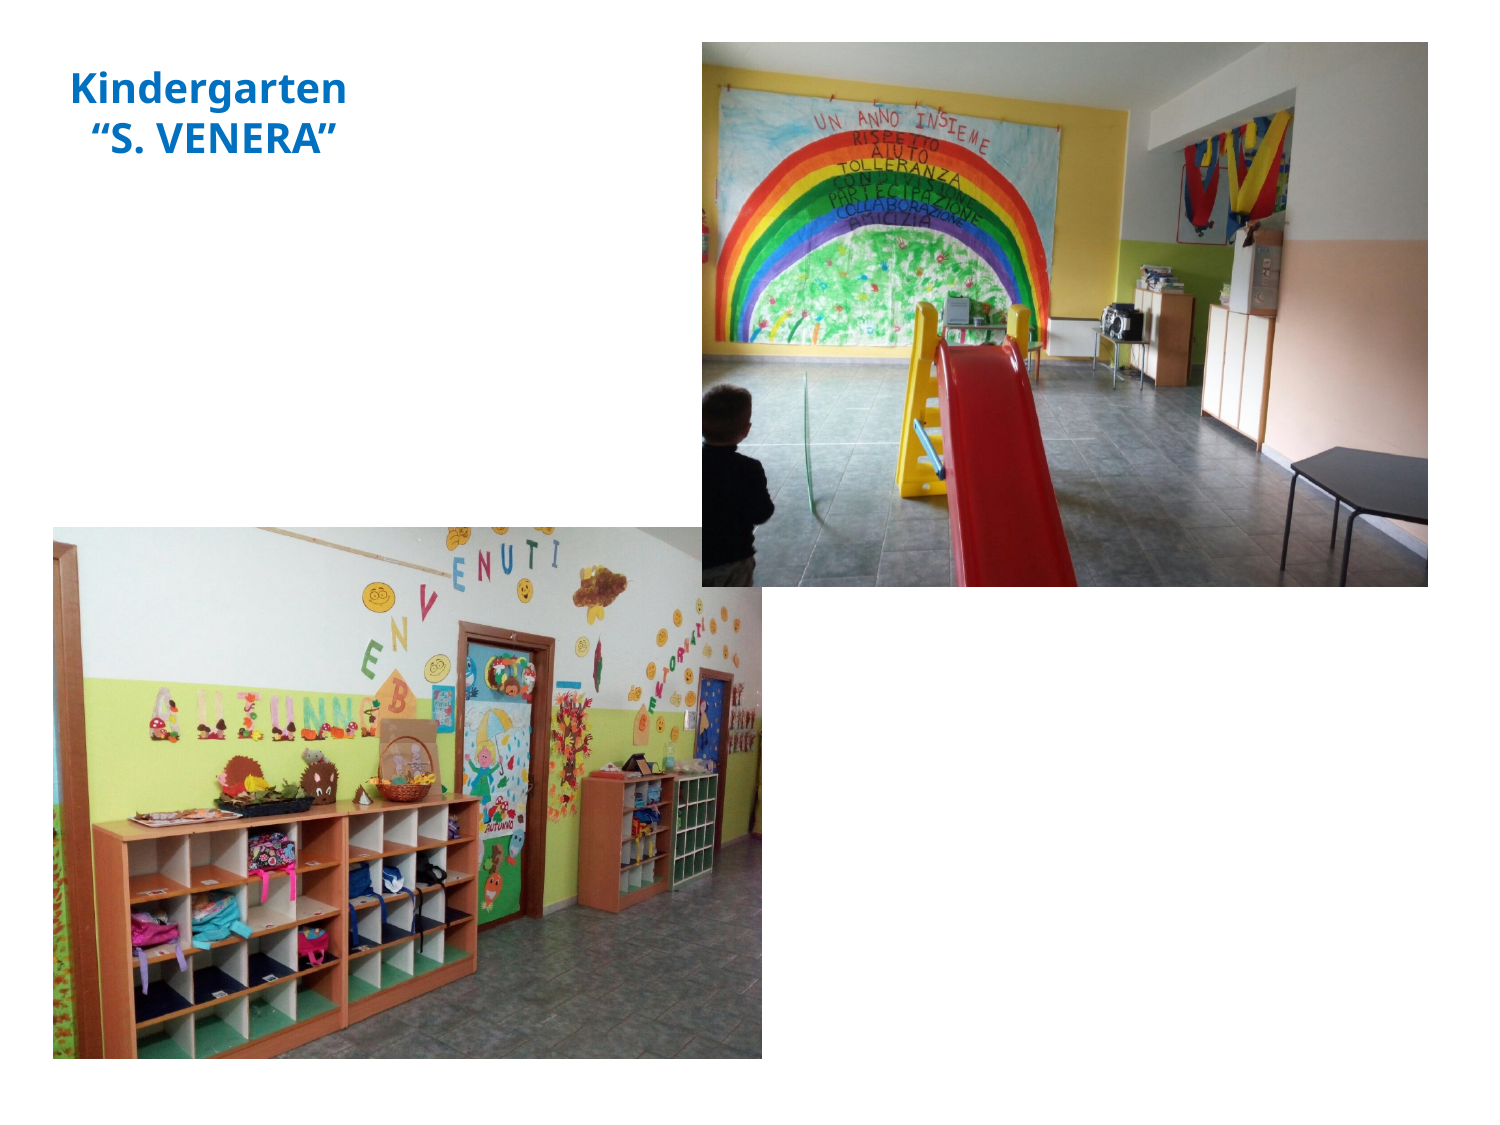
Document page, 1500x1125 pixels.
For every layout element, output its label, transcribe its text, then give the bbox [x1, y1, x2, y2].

picture [52, 42, 1428, 1059]
text_box Kindergarten “S. VENERA” [54, 54, 364, 170]
